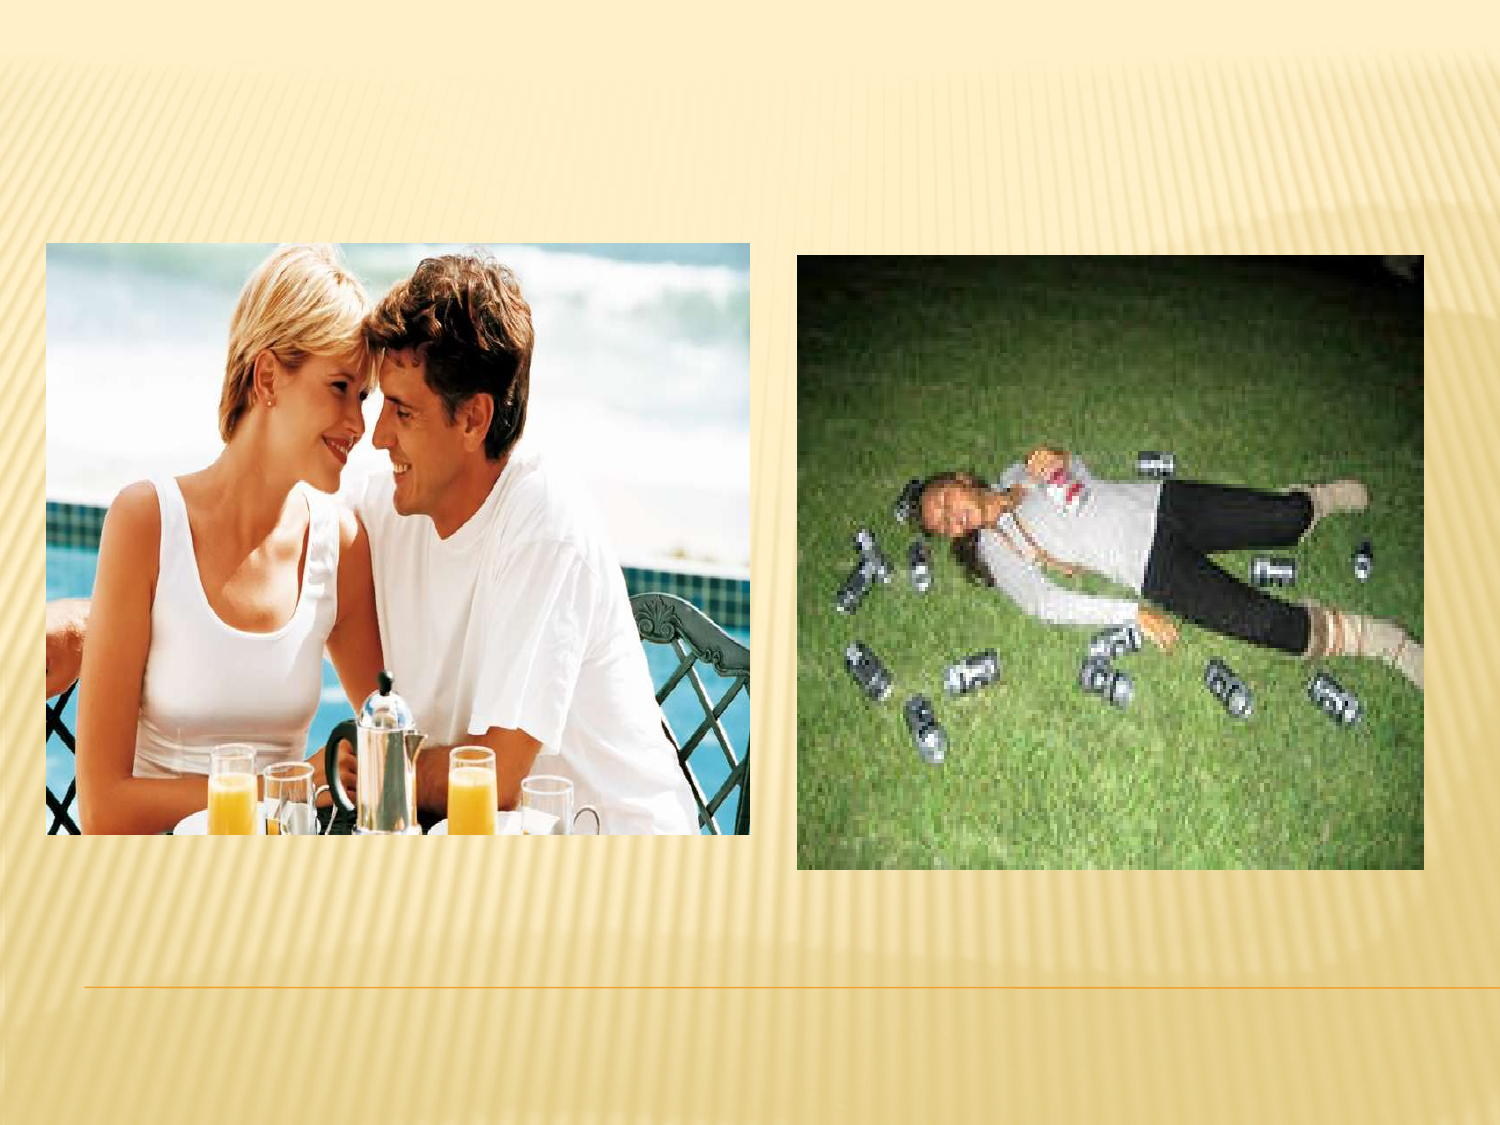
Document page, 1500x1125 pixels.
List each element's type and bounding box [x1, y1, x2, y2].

list [45, 243, 751, 835]
list [796, 255, 1424, 870]
